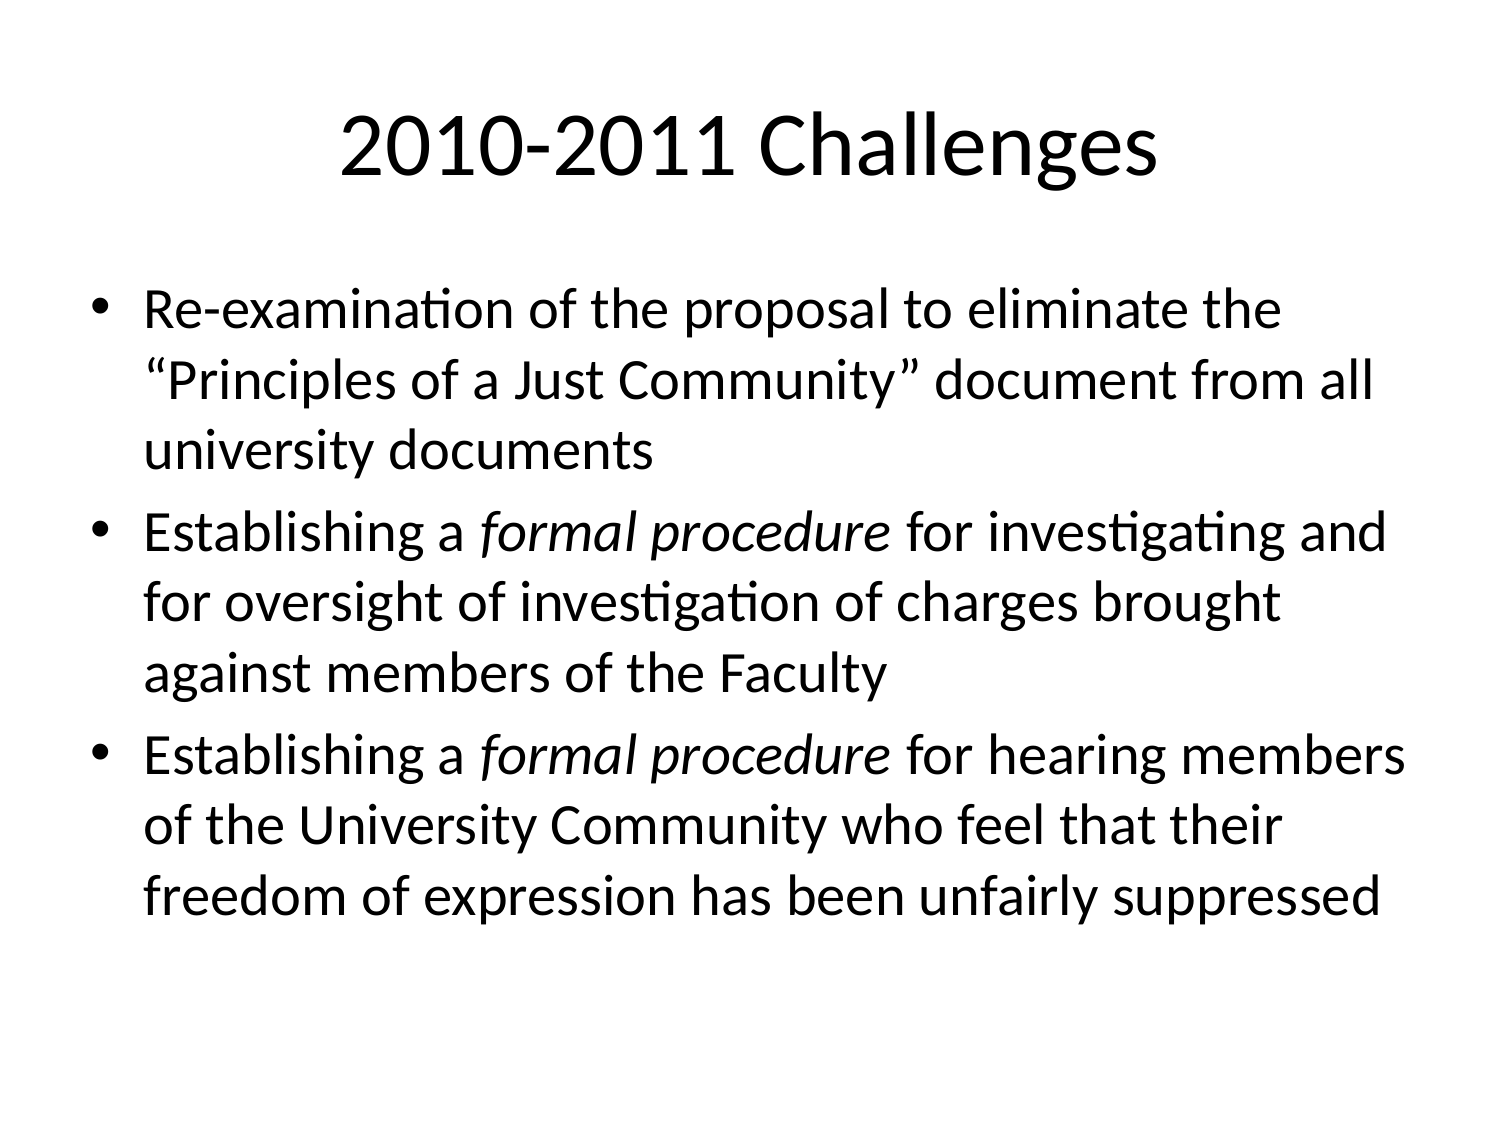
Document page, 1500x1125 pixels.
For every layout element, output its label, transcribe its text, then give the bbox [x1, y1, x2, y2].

list Re-examination of the proposal to eliminate the “Principles of a Just Community” document from all university documents Establishing a formal procedure for investigating and for oversight of investigation of charges brought against members of the Faculty Establishing a formal procedure for hearing members of the University Community who feel that their freedom of expression has been unfairly suppressed [75, 262, 1425, 1005]
title 2010-2011 Challenges [75, 45, 1425, 233]
